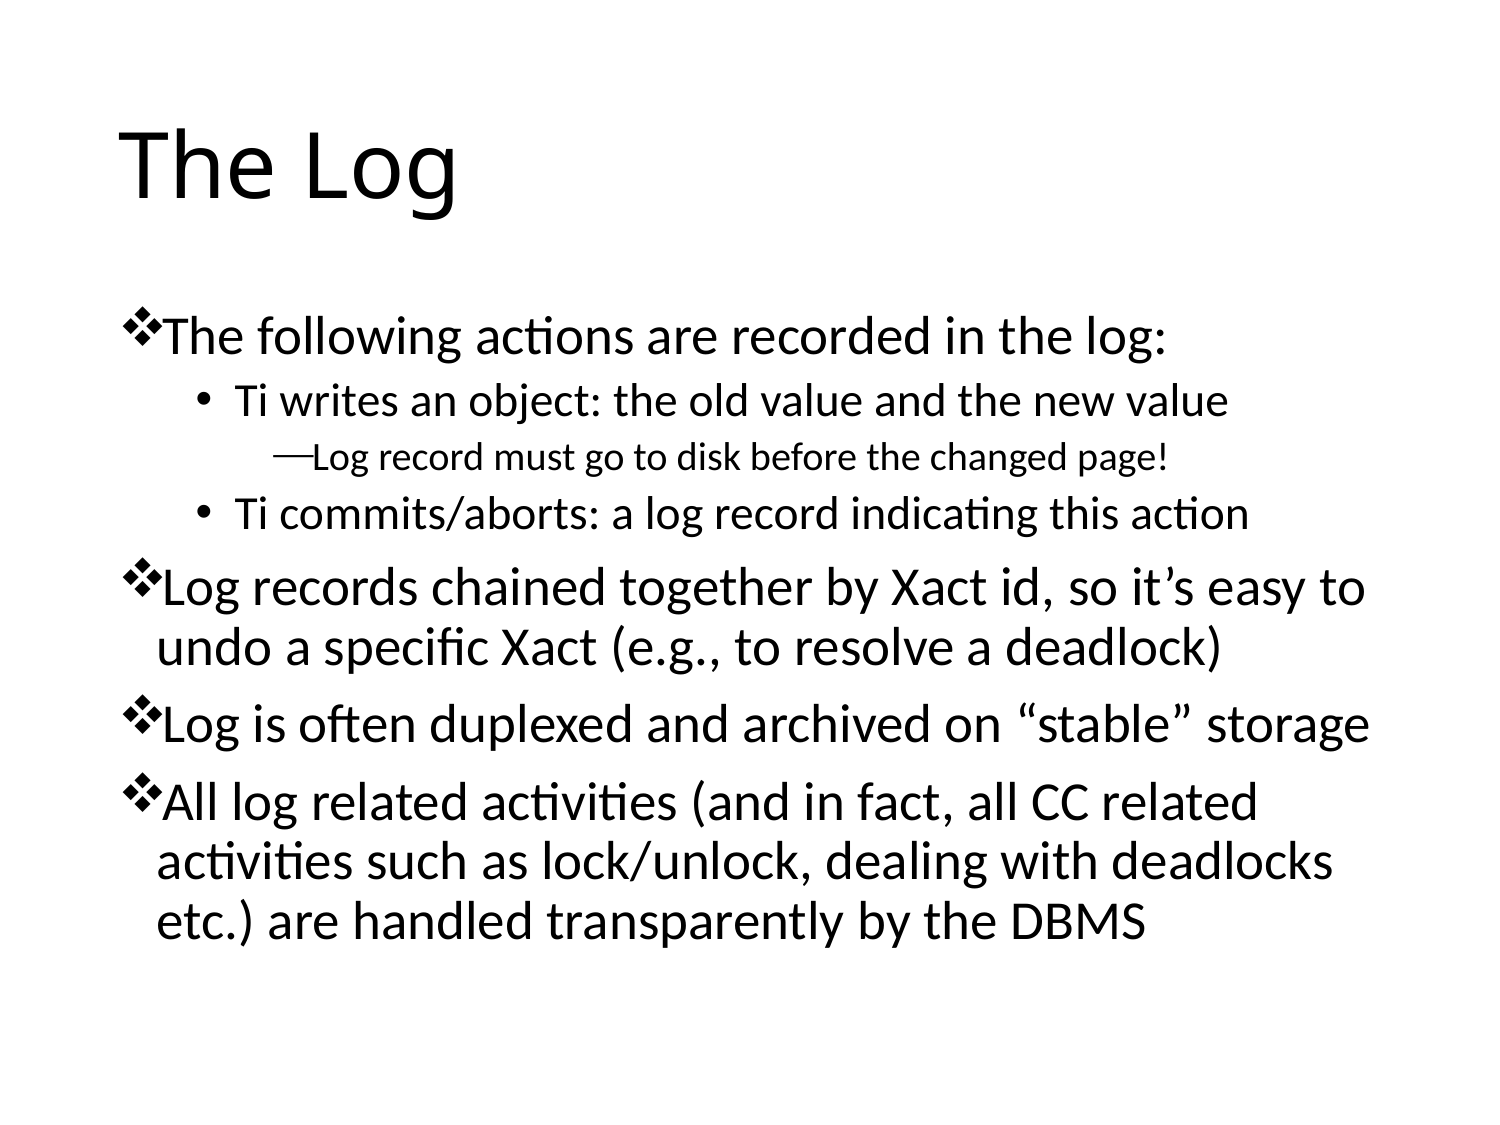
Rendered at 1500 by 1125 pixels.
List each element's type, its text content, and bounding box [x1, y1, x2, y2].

title The Log [103, 59, 1397, 278]
list The following actions are recorded in the log: Ti writes an object: the old value and the new value Log record must go to disk before the changed page! Ti commits/aborts: a log record indicating this action Log records chained together by Xact id, so it’s easy to undo a specific Xact (e.g., to resolve a deadlock) Log is often duplexed and archived on “stable” storage All log related activities (and in fact, all CC related activities such as lock/unlock, dealing with deadlocks etc.) are handled transparently by the DBMS [103, 299, 1397, 1014]
